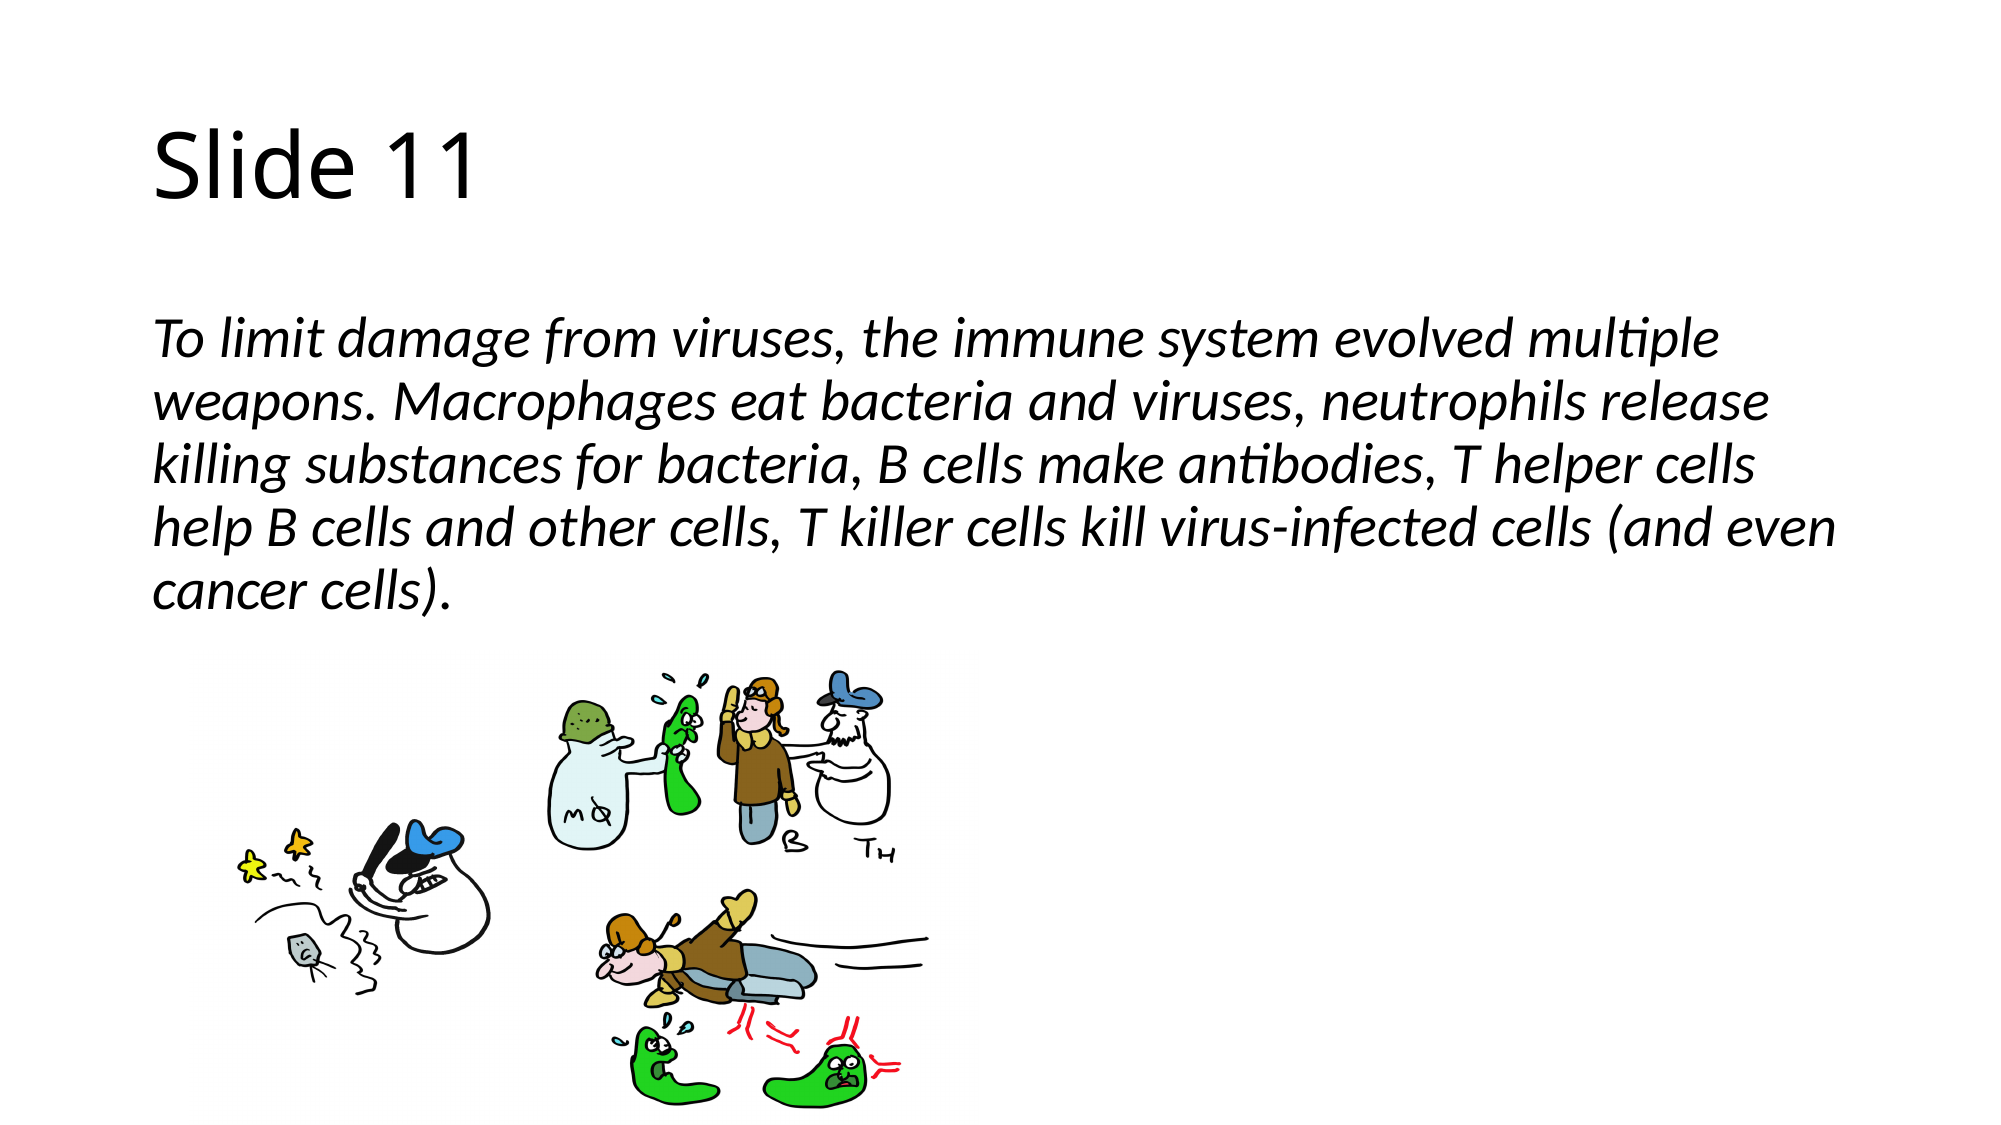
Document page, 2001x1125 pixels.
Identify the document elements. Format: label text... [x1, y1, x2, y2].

picture [189, 650, 979, 1125]
title Slide 11 [137, 59, 1863, 278]
list To limit damage from viruses, the immune system evolved multiple weapons. Macrophages eat bacteria and viruses, neutrophils release killing substances for bacteria, B cells make antibodies, T helper cells help B cells and other cells, T killer cells kill virus-infected cells (and even cancer cells). [137, 299, 1863, 1014]
